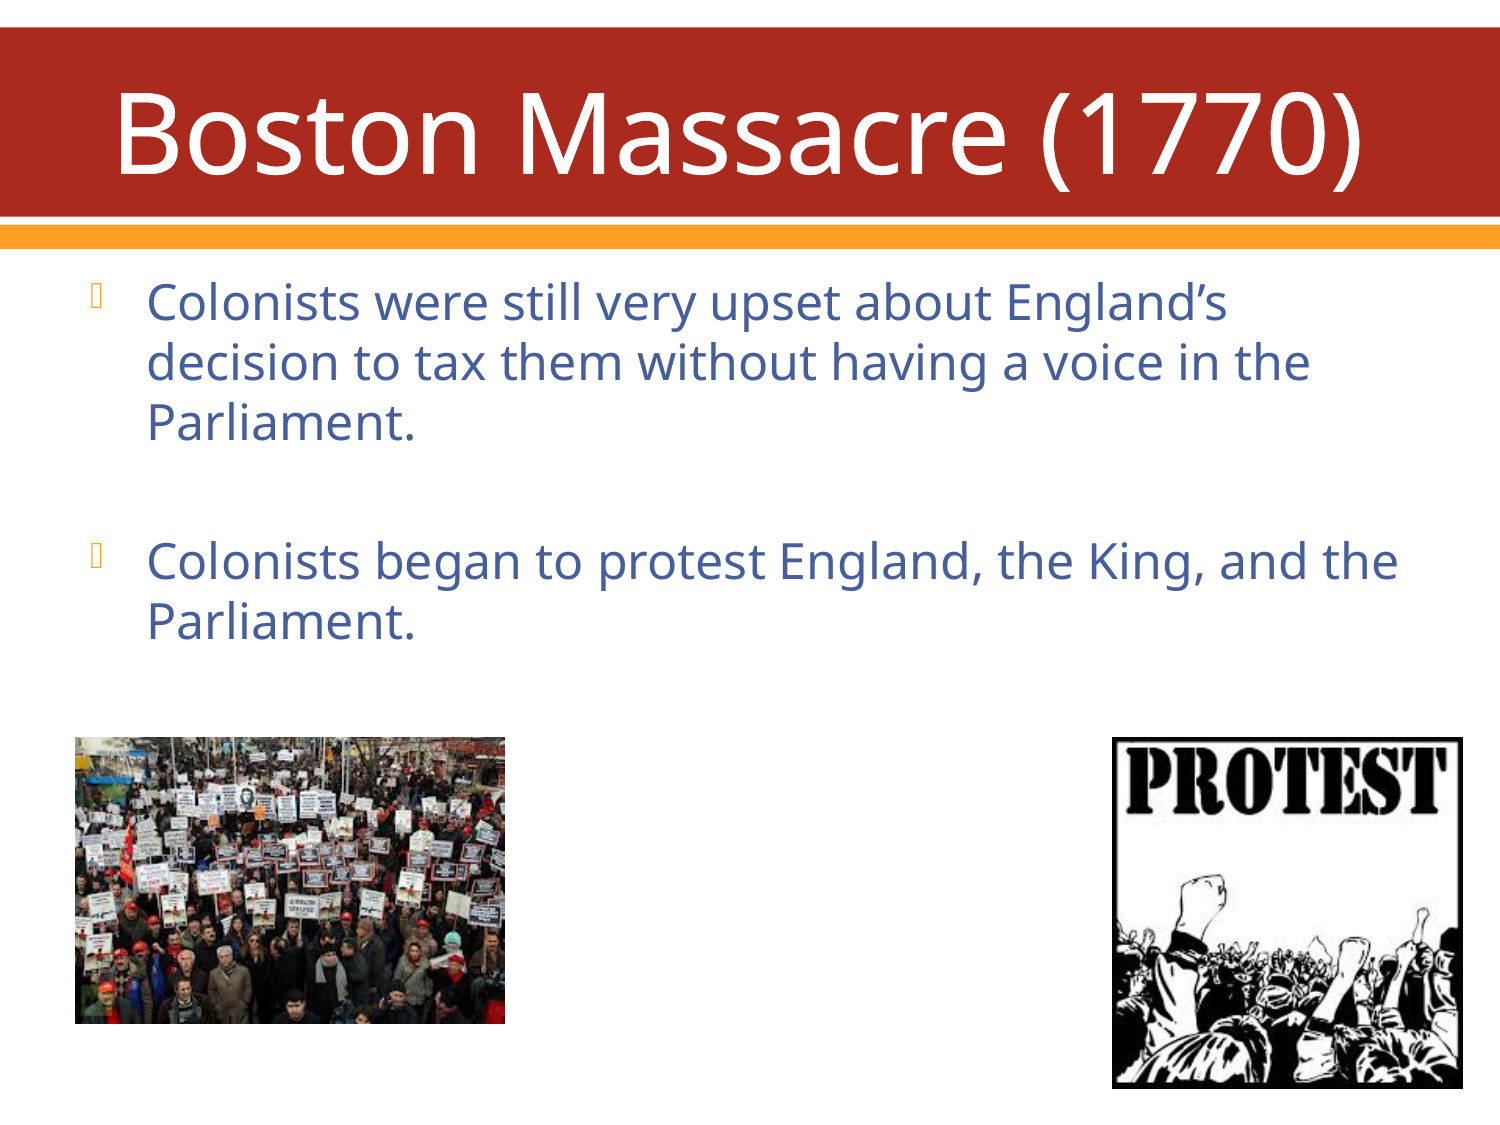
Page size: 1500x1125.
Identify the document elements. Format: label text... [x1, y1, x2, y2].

title Boston Massacre (1770) [62, 37, 1413, 220]
picture [1112, 737, 1463, 1090]
list Colonists were still very upset about England’s decision to tax them without having a voice in the Parliament. Colonists began to protest England, the King, and the Parliament. [75, 262, 1425, 800]
picture [74, 737, 505, 1024]
